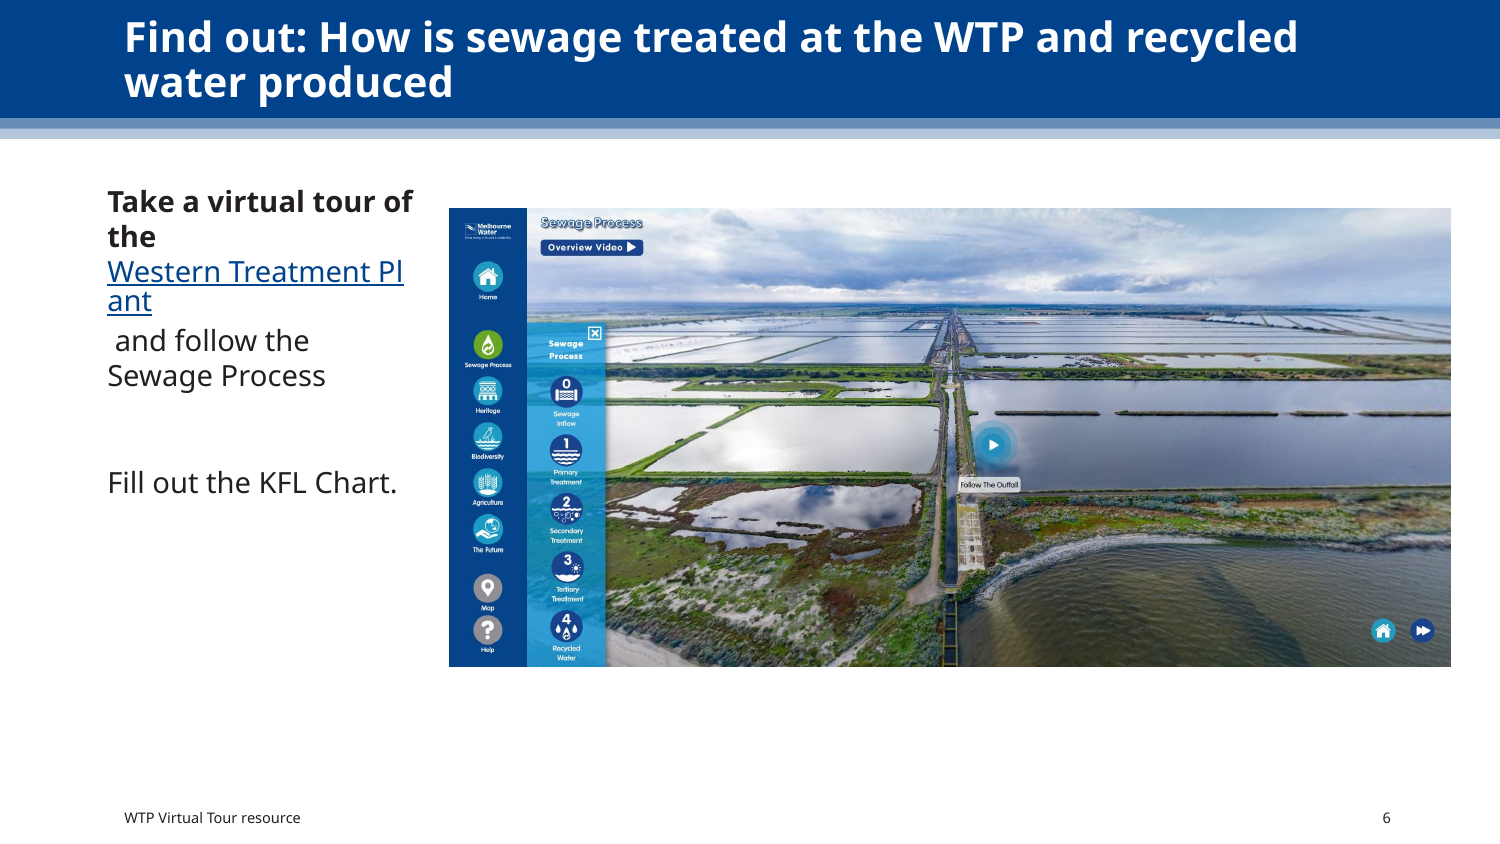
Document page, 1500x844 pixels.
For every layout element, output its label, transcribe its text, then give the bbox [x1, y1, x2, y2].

slide_number 6 [1299, 805, 1397, 832]
title Find out: How is sewage treated at the WTP and recycled water produced [118, 8, 1382, 116]
footer WTP Virtual Tour resource [118, 805, 625, 832]
list Take a virtual tour of the Western Treatment Plant and follow the Sewage Process Fill out the KFL Chart. [101, 177, 422, 550]
picture [448, 207, 1451, 667]
